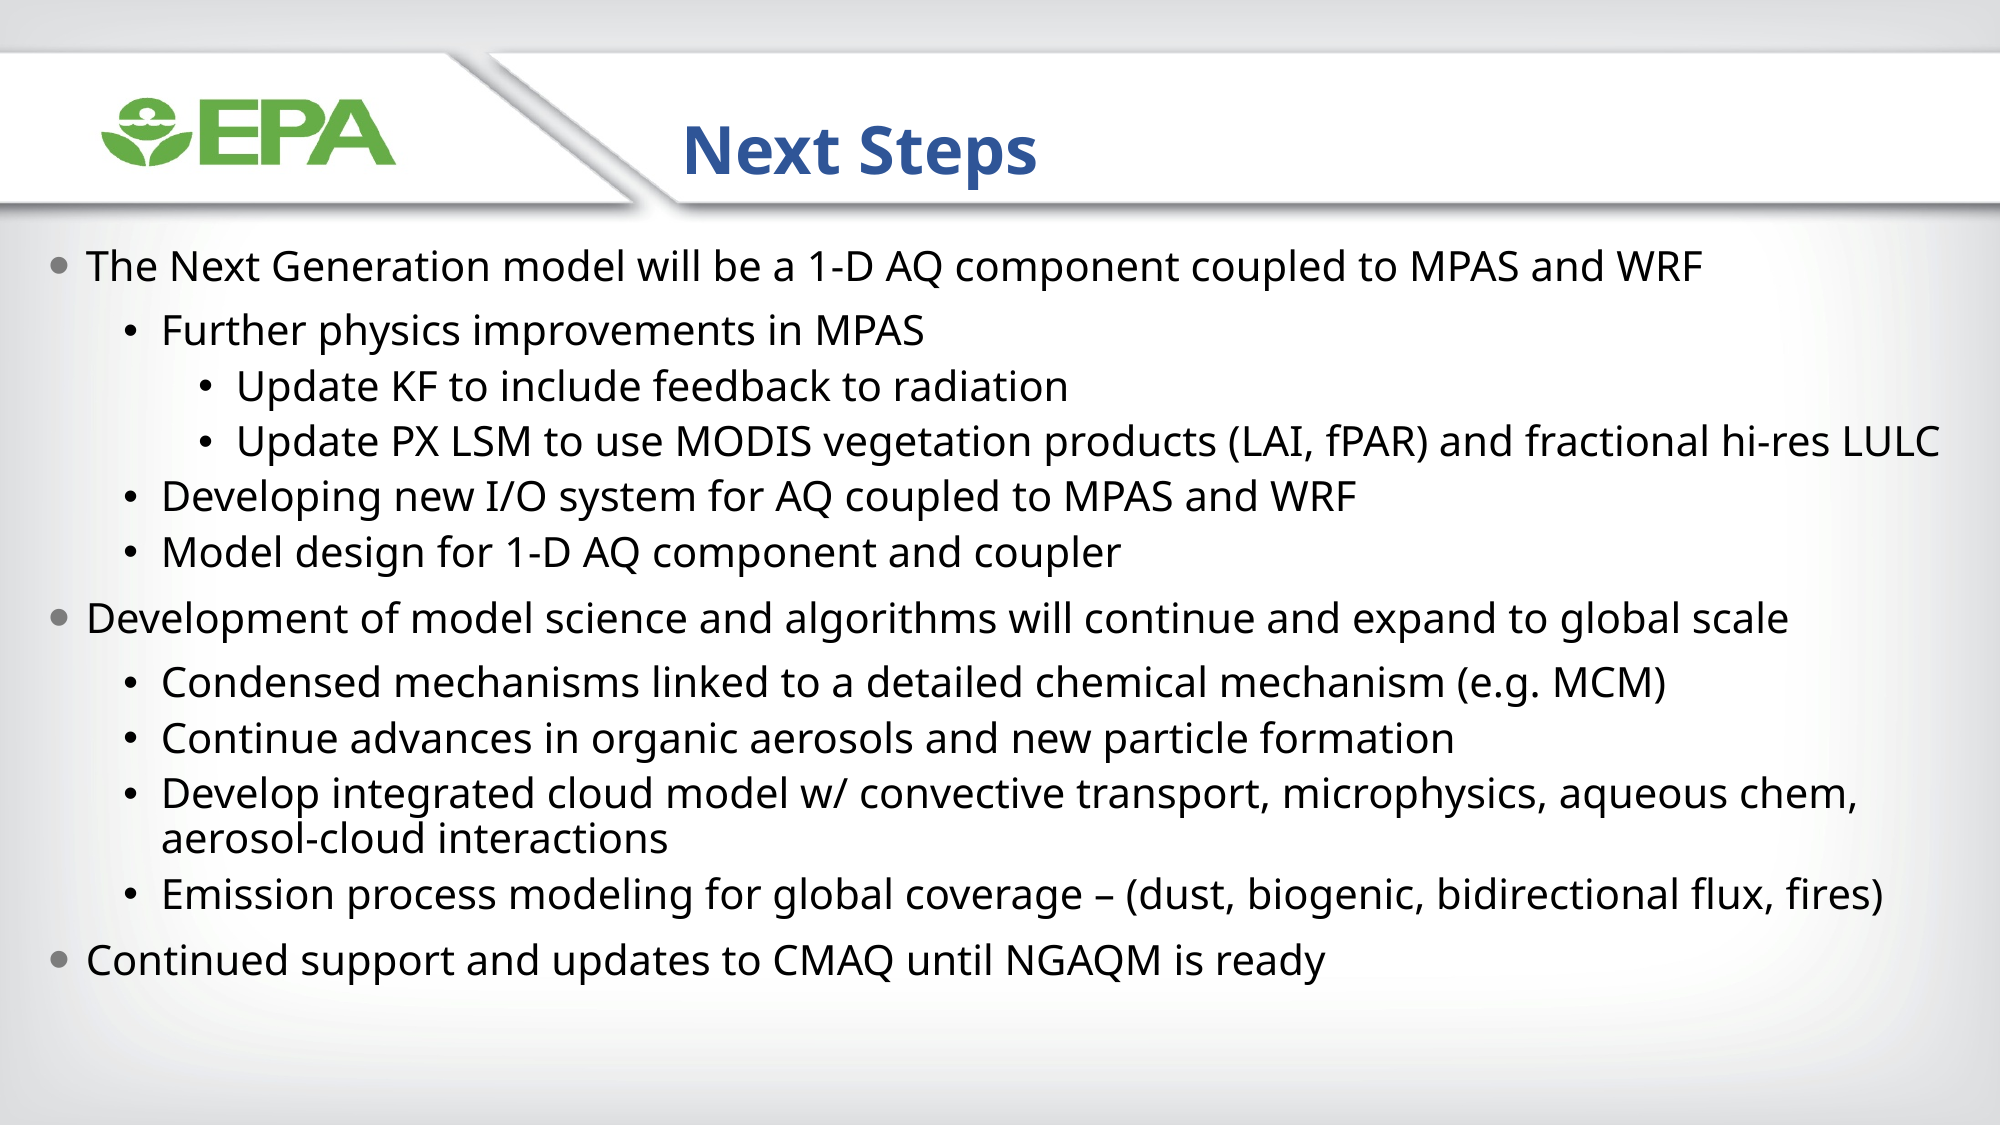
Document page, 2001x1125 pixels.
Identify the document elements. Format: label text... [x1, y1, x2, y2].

list Next Steps [666, 99, 1934, 213]
picture [0, 0, 2000, 1125]
list The Next Generation model will be a 1-D AQ component coupled to MPAS and WRF Further physics improvements in MPAS Update KF to include feedback to radiation Update PX LSM to use MODIS vegetation products (LAI, fPAR) and fractional hi-res LULC Developing new I/O system for AQ coupled to MPAS and WRF Model design for 1-D AQ component and coupler Development of model science and algorithms will continue and expand to global scale Condensed mechanisms linked to a detailed chemical mechanism (e.g. MCM) Continue advances in organic aerosols and new particle formation Develop integrated cloud model w/ convective transport, microphysics, aqueous chem, aerosol-cloud interactions Emission process modeling for global coverage – (dust, biogenic, bidirectional flux, fires) Continued support and updates to CMAQ until NGAQM is ready [33, 237, 1967, 1038]
